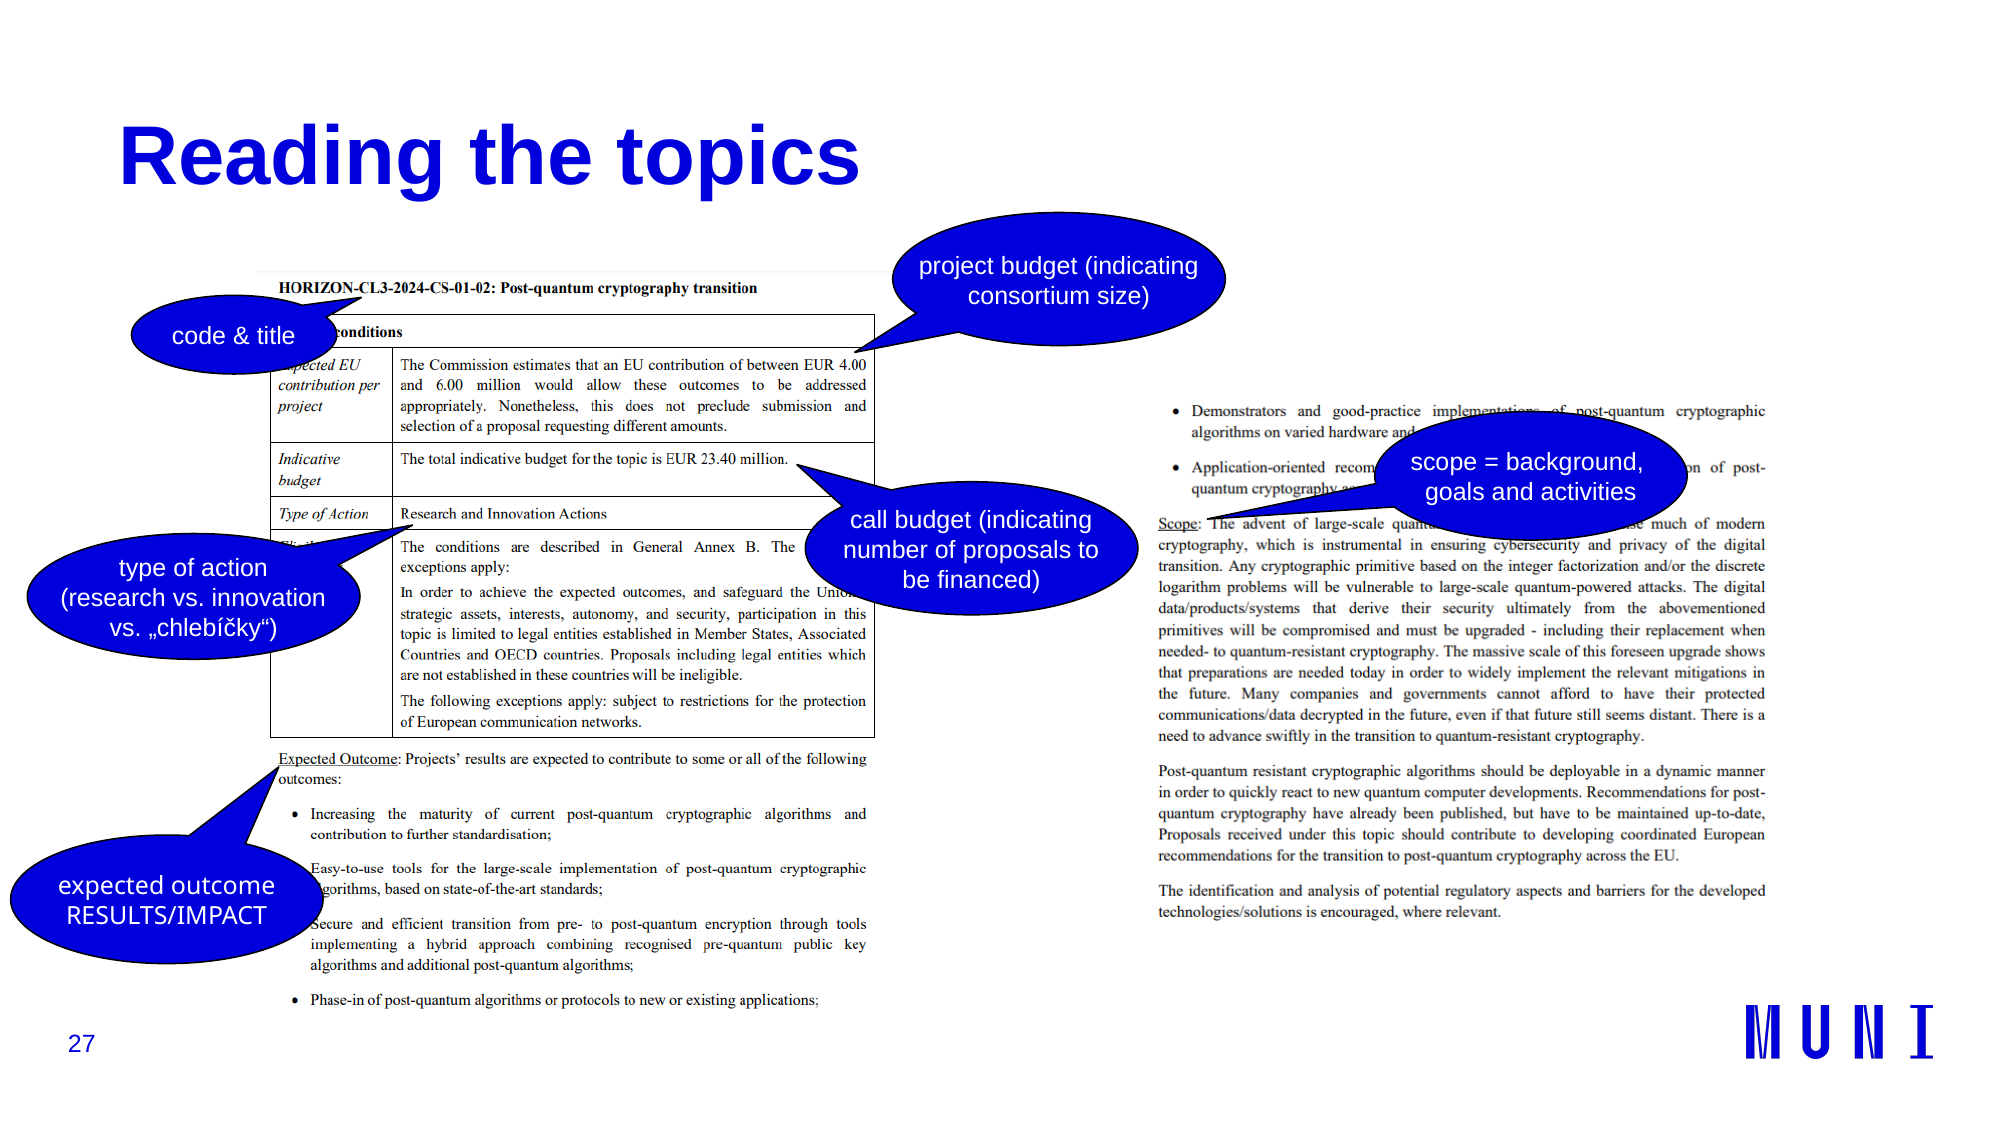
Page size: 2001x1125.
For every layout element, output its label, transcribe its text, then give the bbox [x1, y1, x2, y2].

text_box code & title [131, 295, 250, 374]
text_box type of action (research vs. innovation vs. „chlebíčky“) [27, 533, 250, 660]
text_box expected outcome RESULTS/IMPACT [10, 788, 250, 964]
picture [1746, 1005, 1933, 1059]
text_box call budget (indicating number of proposals to be financed) [898, 481, 1138, 615]
text_box project budget (indicating consortium size) [894, 212, 1226, 346]
slide_number 27 [67, 1021, 110, 1063]
title Reading the topics [118, 118, 1883, 193]
picture [255, 271, 893, 1014]
picture [1148, 396, 1787, 934]
